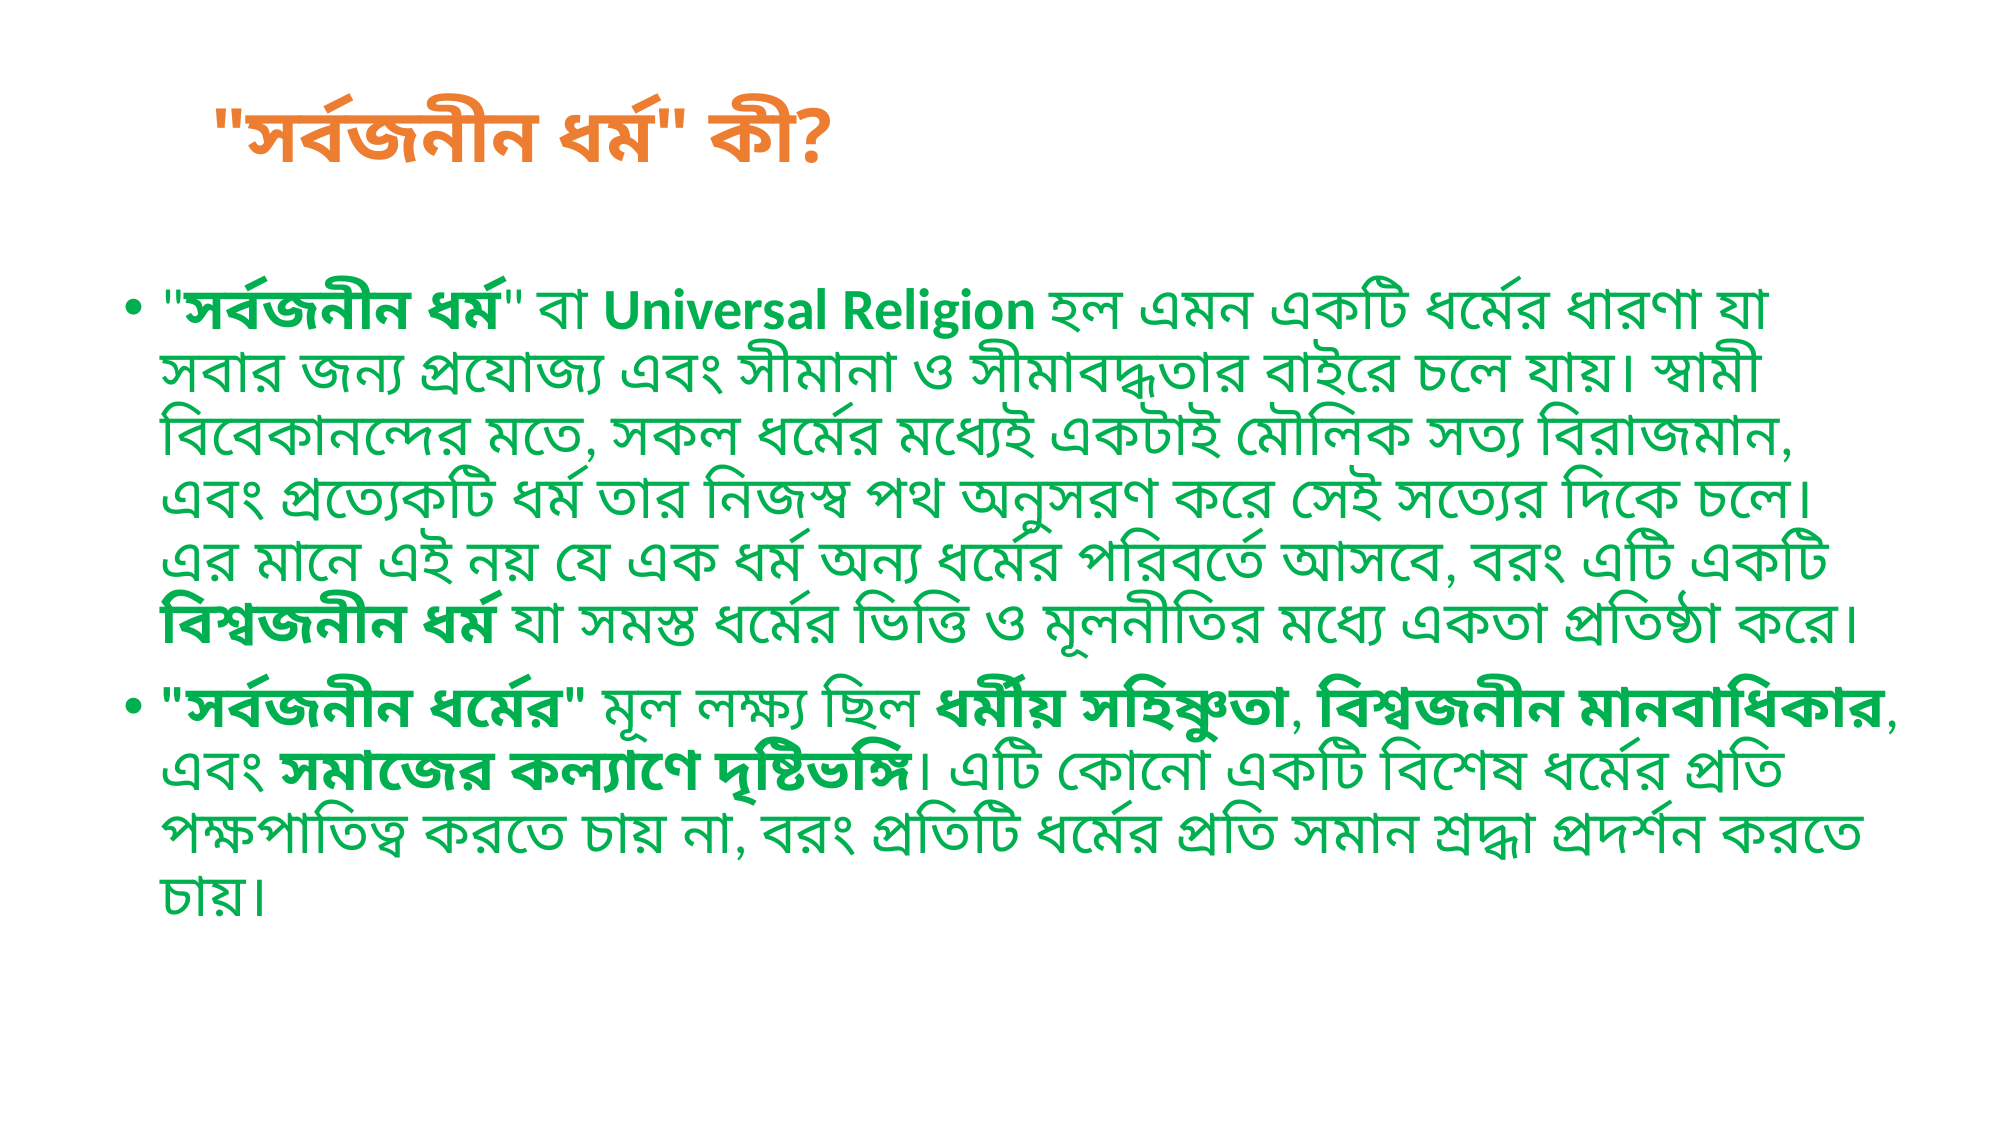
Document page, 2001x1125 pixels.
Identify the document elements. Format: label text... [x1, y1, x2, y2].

title "সর্বজনীন ধর্ম" কী? [137, 59, 1863, 137]
list "সর্বজনীন ধর্ম" বা Universal Religion হল এমন একটি ধর্মের ধারণা যা সবার জন্য প্রযোজ্য এবং সীমানা ও সীমাবদ্ধতার বাইরে চলে যায়। স্বামী বিবেকানন্দের মতে, সকল ধর্মের মধ্যেই একটাই মৌলিক সত্য বিরাজমান, এবং প্রত্যেকটি ধর্ম তার নিজস্ব পথ অনুসরণ করে সেই সত্যের দিকে চলে। এর মানে এই নয় যে এক ধর্ম অন্য ধর্মের পরিবর্তে আসবে, বরং এটি একটি বিশ্বজনীন ধর্ম যা সমস্ত ধর্মের ভিত্তি ও মূলনীতির মধ্যে একতা প্রতিষ্ঠা করে। "সর্বজনীন ধর্মের" মূল লক্ষ্য ছিল ধর্মীয় সহিষ্ণুতা, বিশ্বজনীন মানবাধিকার, এবং সমাজের কল্যাণে দৃষ্টিভঙ্গি। এটি কোনো একটি বিশেষ ধর্মের প্রতি পক্ষপাতিত্ব করতে চায় না, বরং প্রতিটি ধর্মের প্রতি সমান শ্রদ্ধা প্রদর্শন করতে চায়। [108, 180, 1920, 1014]
